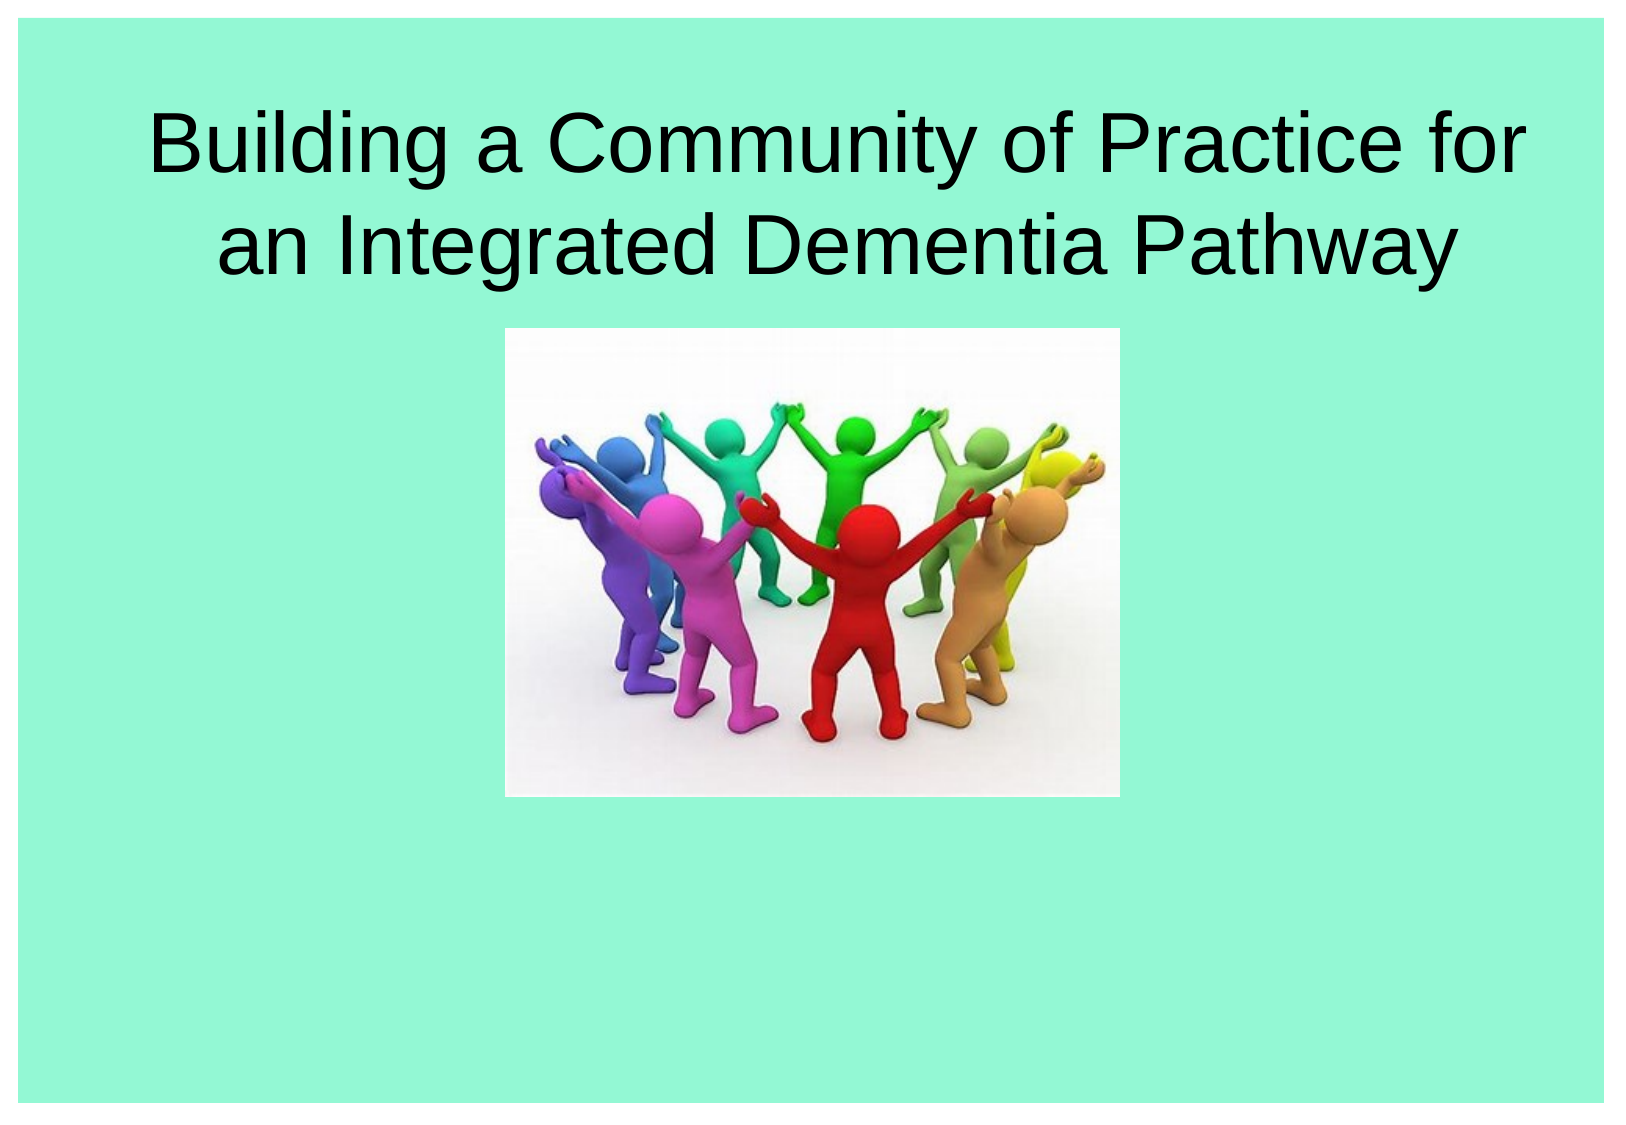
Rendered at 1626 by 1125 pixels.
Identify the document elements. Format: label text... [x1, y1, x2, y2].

picture [505, 327, 1120, 798]
title Building a Community of Practice for an Integrated Dementia Pathway [81, 97, 1596, 282]
